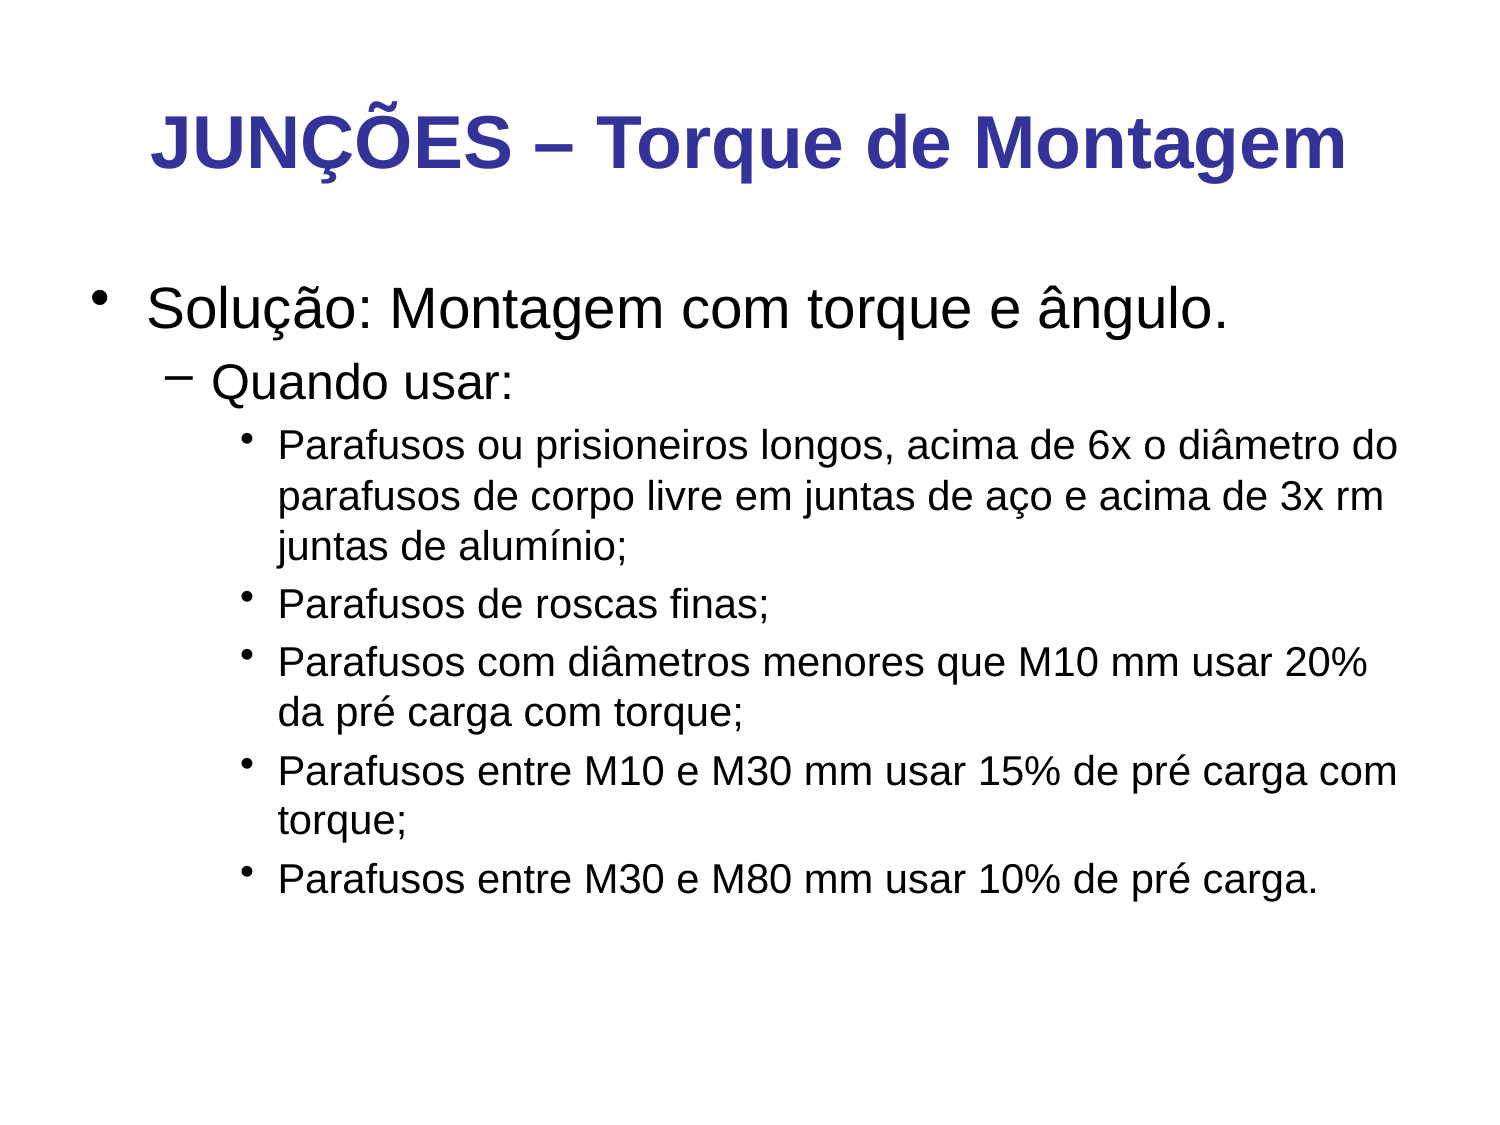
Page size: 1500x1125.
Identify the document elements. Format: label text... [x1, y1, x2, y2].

list Solução: Montagem com torque e ângulo. Quando usar: Parafusos ou prisioneiros longos, acima de 6x o diâmetro do parafusos de corpo livre em juntas de aço e acima de 3x rm juntas de alumínio; Parafusos de roscas finas; Parafusos com diâmetros menores que M10 mm usar 20% da pré carga com torque; Parafusos entre M10 e M30 mm usar 15% de pré carga com torque; Parafusos entre M30 e M80 mm usar 10% de pré carga. [75, 262, 1425, 1005]
title JUNÇÕES – Torque de Montagem [75, 45, 1425, 233]
